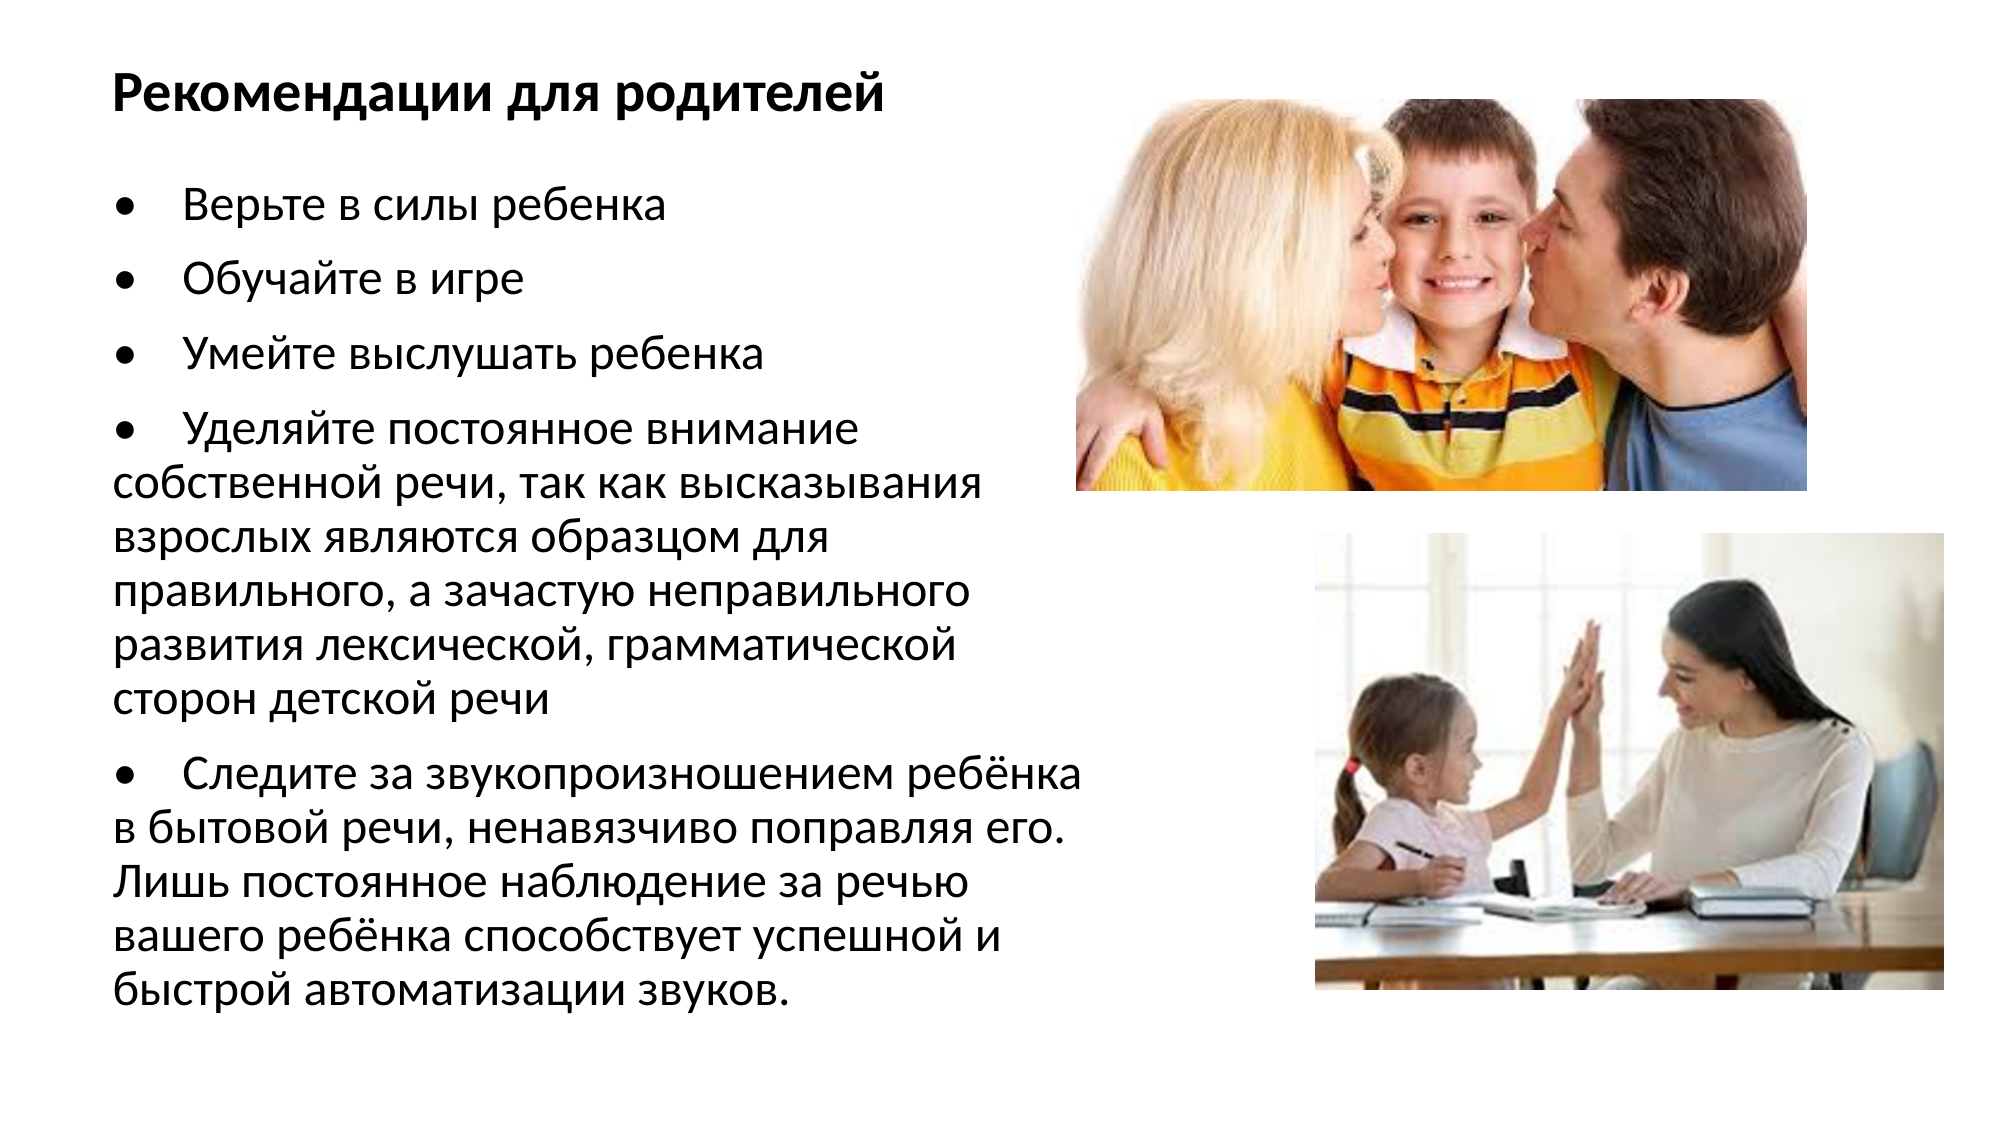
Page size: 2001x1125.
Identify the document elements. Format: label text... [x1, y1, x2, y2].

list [1076, 99, 1806, 491]
title Рекомендации для родителей [97, 29, 997, 132]
list • Верьте в силы ребенка • Обучайте в игре • Умейте выслушать ребенка • Уделяйте постоянное внимание собственной речи, так как высказывания взрослых являются образцом для правильного, а зачастую неправильного развития лексической, грамматической сторон детской речи • Следите за звукопроизношением ребёнка в бытовой речи, ненавязчиво поправляя его. Лишь постоянное наблюдение за речью вашего ребёнка способствует успешной и быстрой автоматизации звуков. [97, 169, 1100, 1053]
picture [1315, 533, 1944, 990]
